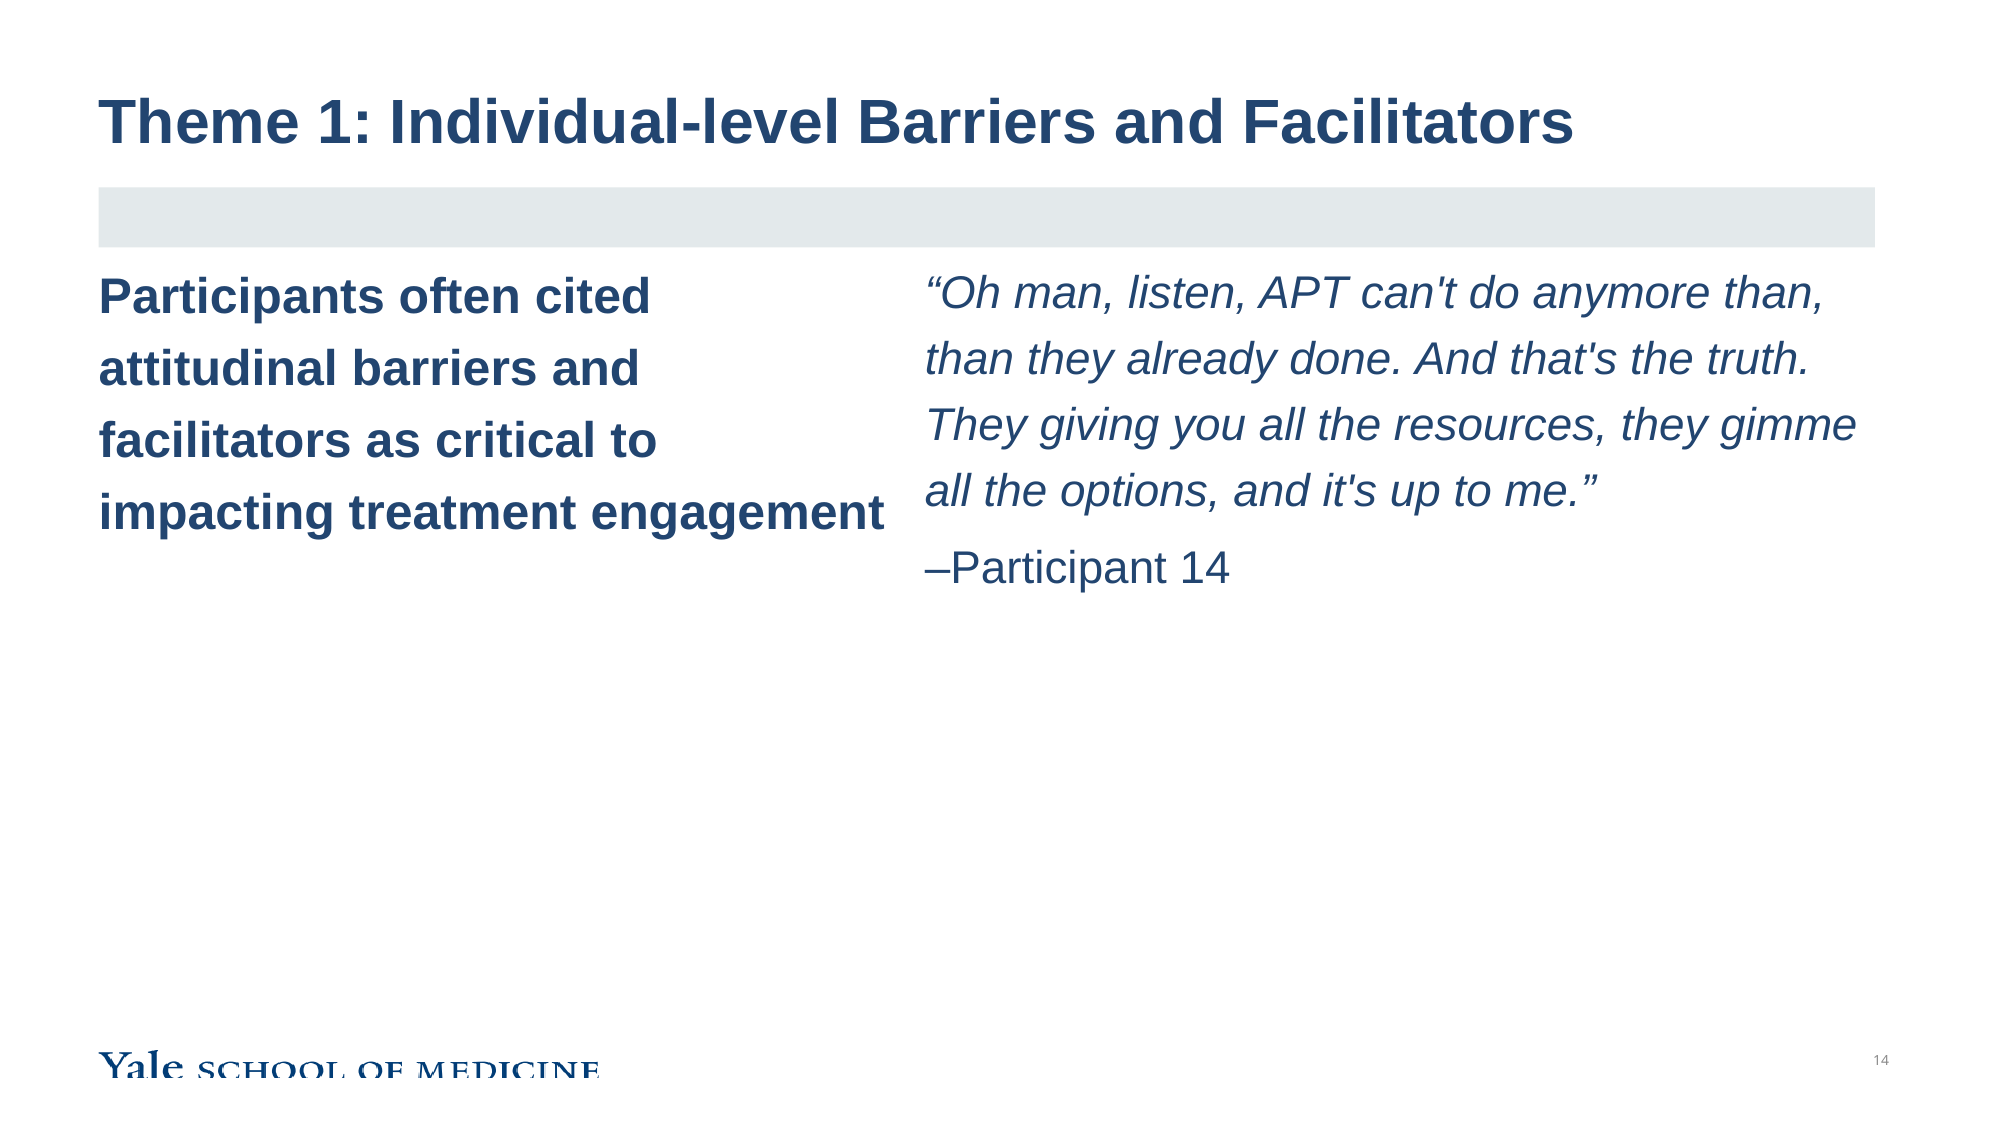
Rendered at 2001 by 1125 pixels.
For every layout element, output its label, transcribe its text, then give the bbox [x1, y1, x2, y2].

list Participants often cited attitudinal barriers and facilitators as critical to impacting treatment engagement [98, 251, 888, 1025]
list “Oh man, listen, APT can't do anymore than, than they already done. And that's the truth. They giving you all the resources, they gimme all the options, and it's up to me.” –Participant 14 [924, 251, 1875, 1052]
title Theme 1: Individual-level Barriers and Facilitators [98, 76, 1875, 160]
slide_number 14 [1439, 1051, 1890, 1087]
list [98, 187, 1875, 248]
